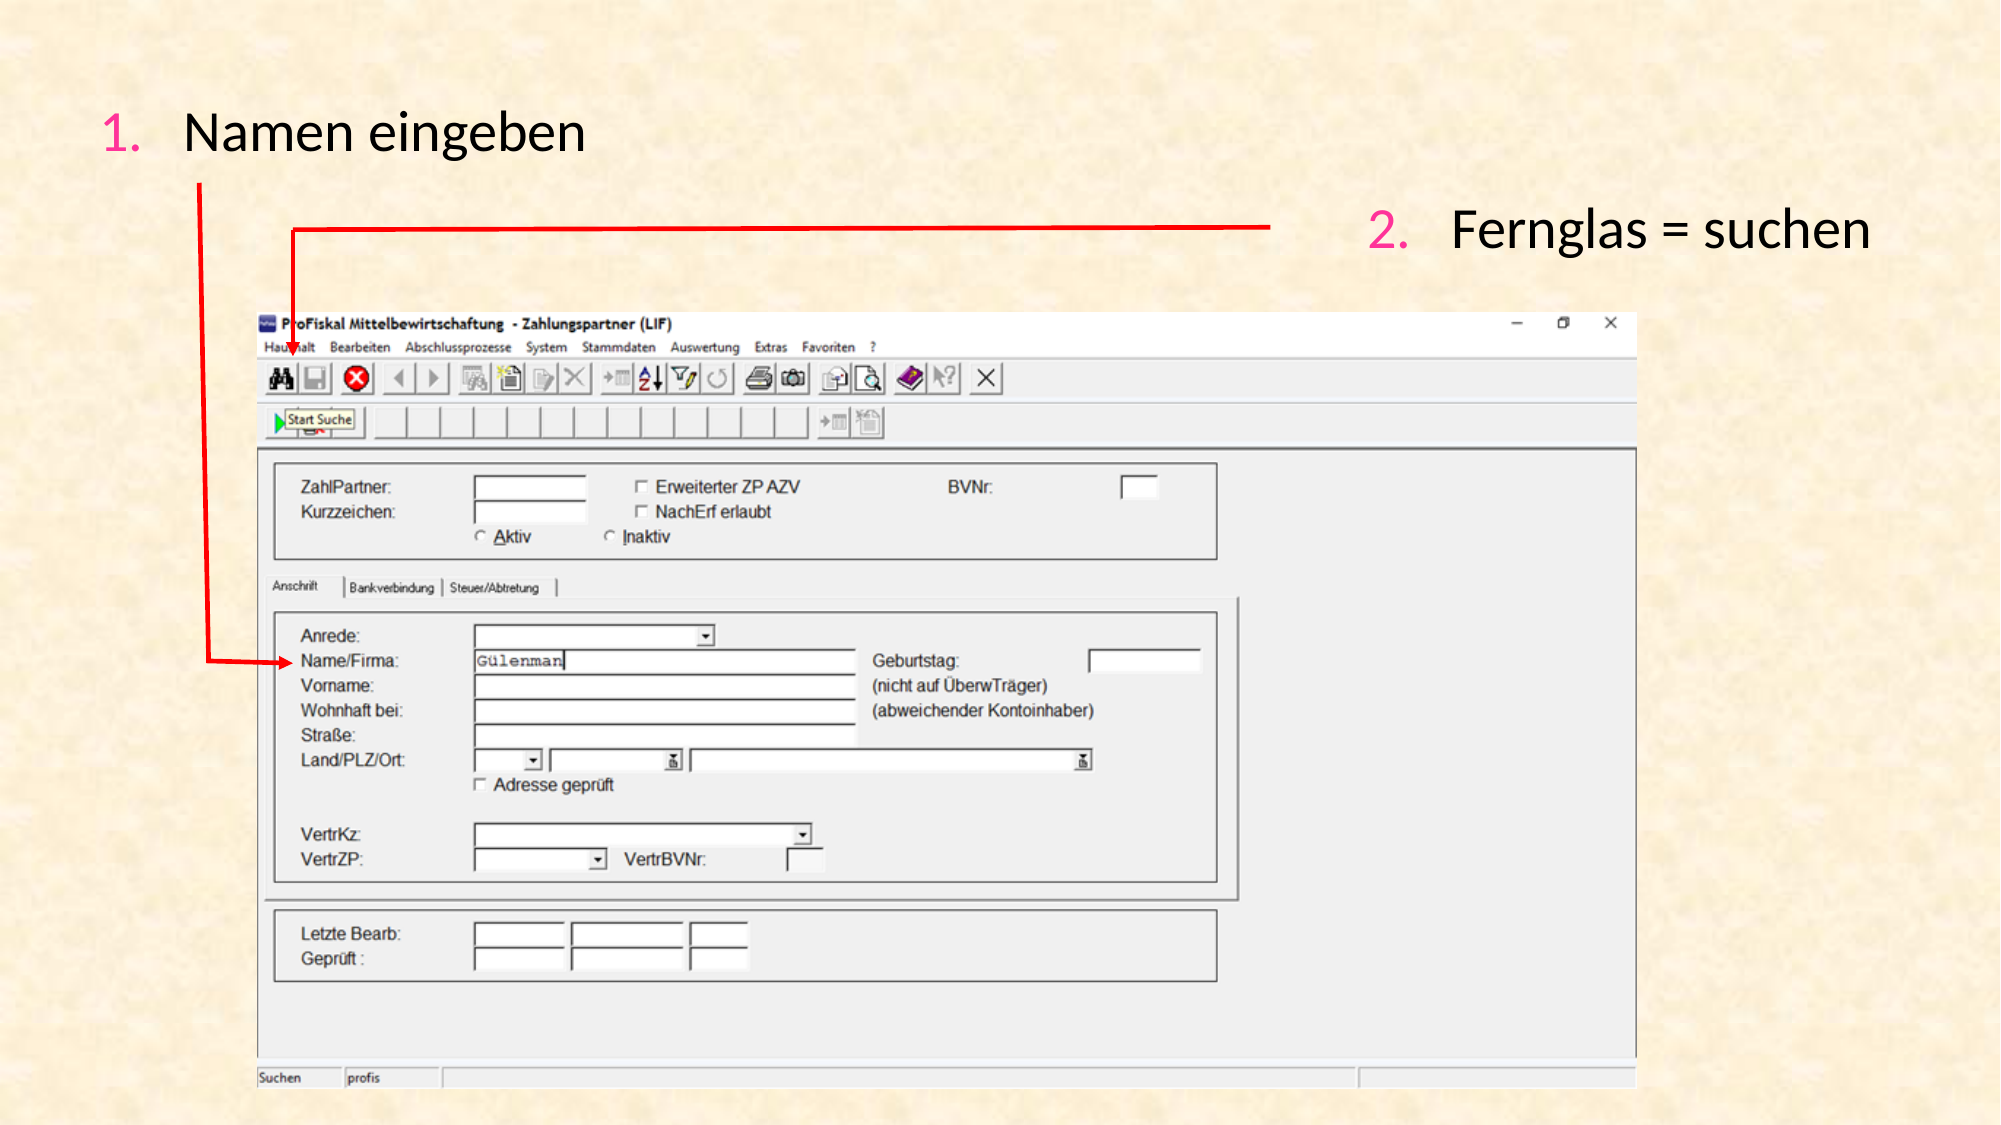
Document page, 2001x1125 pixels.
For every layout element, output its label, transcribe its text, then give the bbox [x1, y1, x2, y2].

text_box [206, 660, 293, 664]
text_box Fernglas = suchen [1303, 182, 1887, 268]
list Namen eingeben [84, 62, 657, 202]
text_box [199, 182, 209, 661]
picture [0, 0, 2001, 1125]
